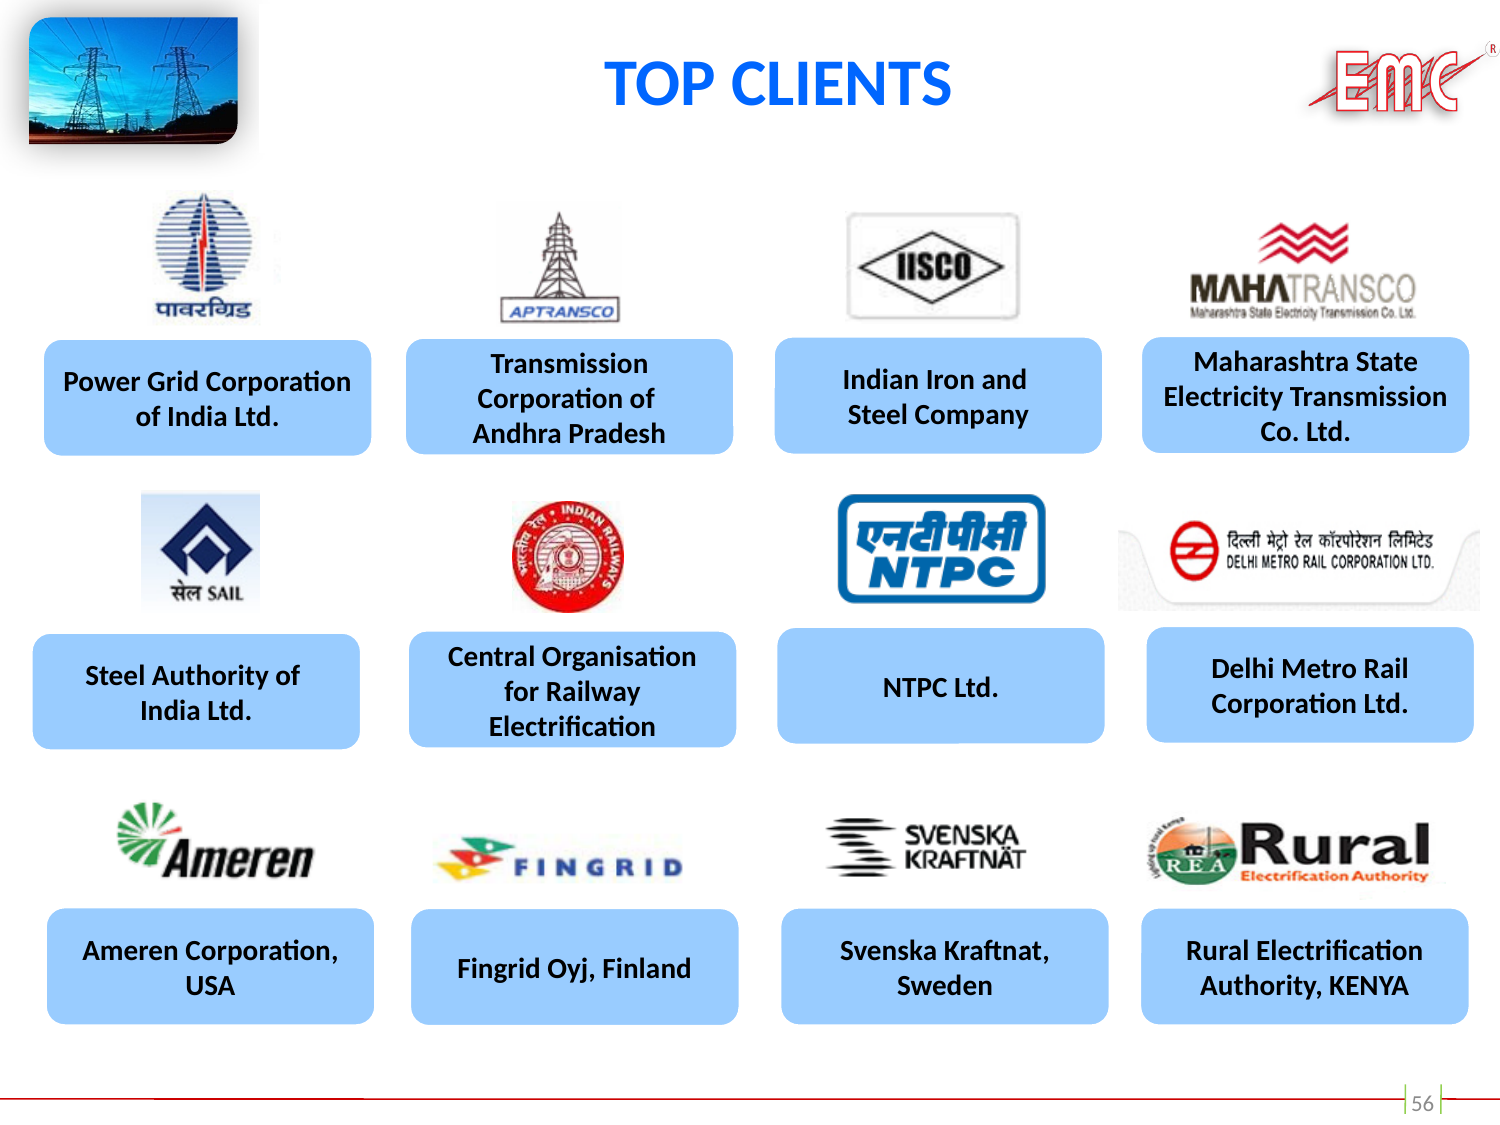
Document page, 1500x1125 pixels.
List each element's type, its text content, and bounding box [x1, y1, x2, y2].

picture [815, 795, 1040, 891]
picture [141, 489, 261, 614]
text_box NTPC Ltd. [773, 623, 1109, 748]
slide_number 56 [1407, 1088, 1438, 1116]
picture [1140, 806, 1446, 901]
text_box Transmission Corporation of Andhra Pradesh [401, 334, 738, 459]
picture [1307, 40, 1500, 112]
title Top Clients [258, 3, 1284, 154]
text_box Svenska Kraftnat, Sweden [777, 904, 1113, 1029]
text_box Maharashtra State Electricity Transmission Co. Ltd. [1137, 332, 1474, 458]
picture [511, 501, 624, 614]
picture [845, 210, 1024, 324]
text_box Ameren Corporation, USA [42, 904, 379, 1029]
picture [1186, 214, 1421, 325]
picture [495, 201, 622, 328]
picture [824, 479, 1062, 618]
text_box Rural Electrification Authority, KENYA [1137, 904, 1473, 1029]
picture [29, 17, 238, 145]
text_box Central Organisation for Railway Electrification [404, 627, 741, 752]
text_box Fingrid Oyj, Finland [406, 904, 743, 1030]
text_box Delhi Metro Rail Corporation Ltd. [1142, 622, 1479, 747]
text_box Power Grid Corporation of India Ltd. [39, 335, 376, 460]
picture [430, 812, 692, 893]
picture [1118, 498, 1480, 611]
picture [101, 792, 320, 894]
text_box Steel Authority of India Ltd. [28, 629, 365, 754]
picture [125, 190, 282, 329]
text_box Indian Iron and Steel Company [770, 333, 1107, 458]
